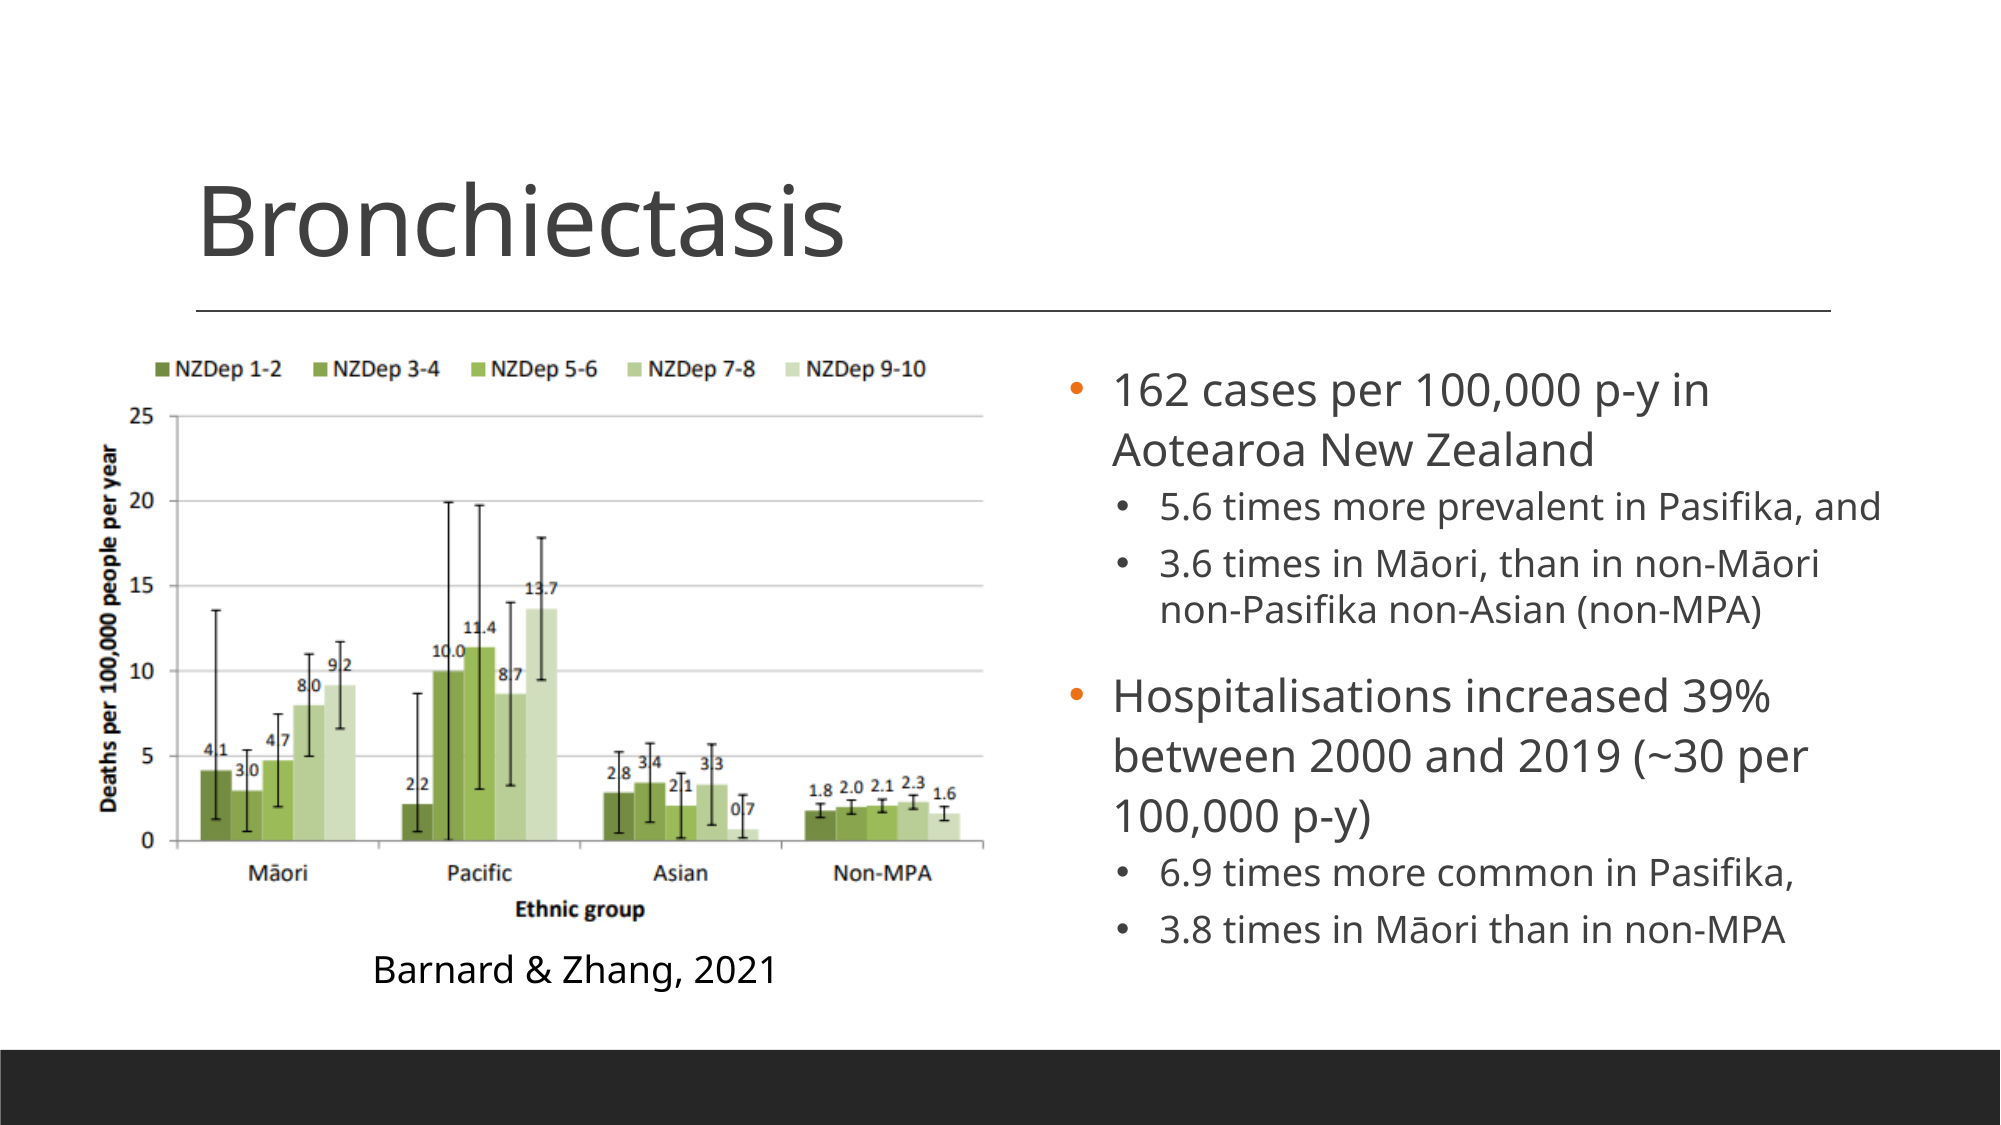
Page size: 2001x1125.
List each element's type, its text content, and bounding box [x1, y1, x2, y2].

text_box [90, 347, 1001, 1000]
title Bronchiectasis [180, 47, 1830, 285]
list 162 cases per 100,000 p-y in Aotearoa New Zealand 5.6 times more prevalent in Pasifika, and 3.6 times in Māori, than in non-Māori non-Pasifika non-Asian (non-MPA) Hospitalisations increased 39% between 2000 and 2019 (~30 per 100,000 p-y) 6.9 times more common in Pasifika, 3.8 times in Māori than in non-MPA [1068, 347, 1910, 963]
